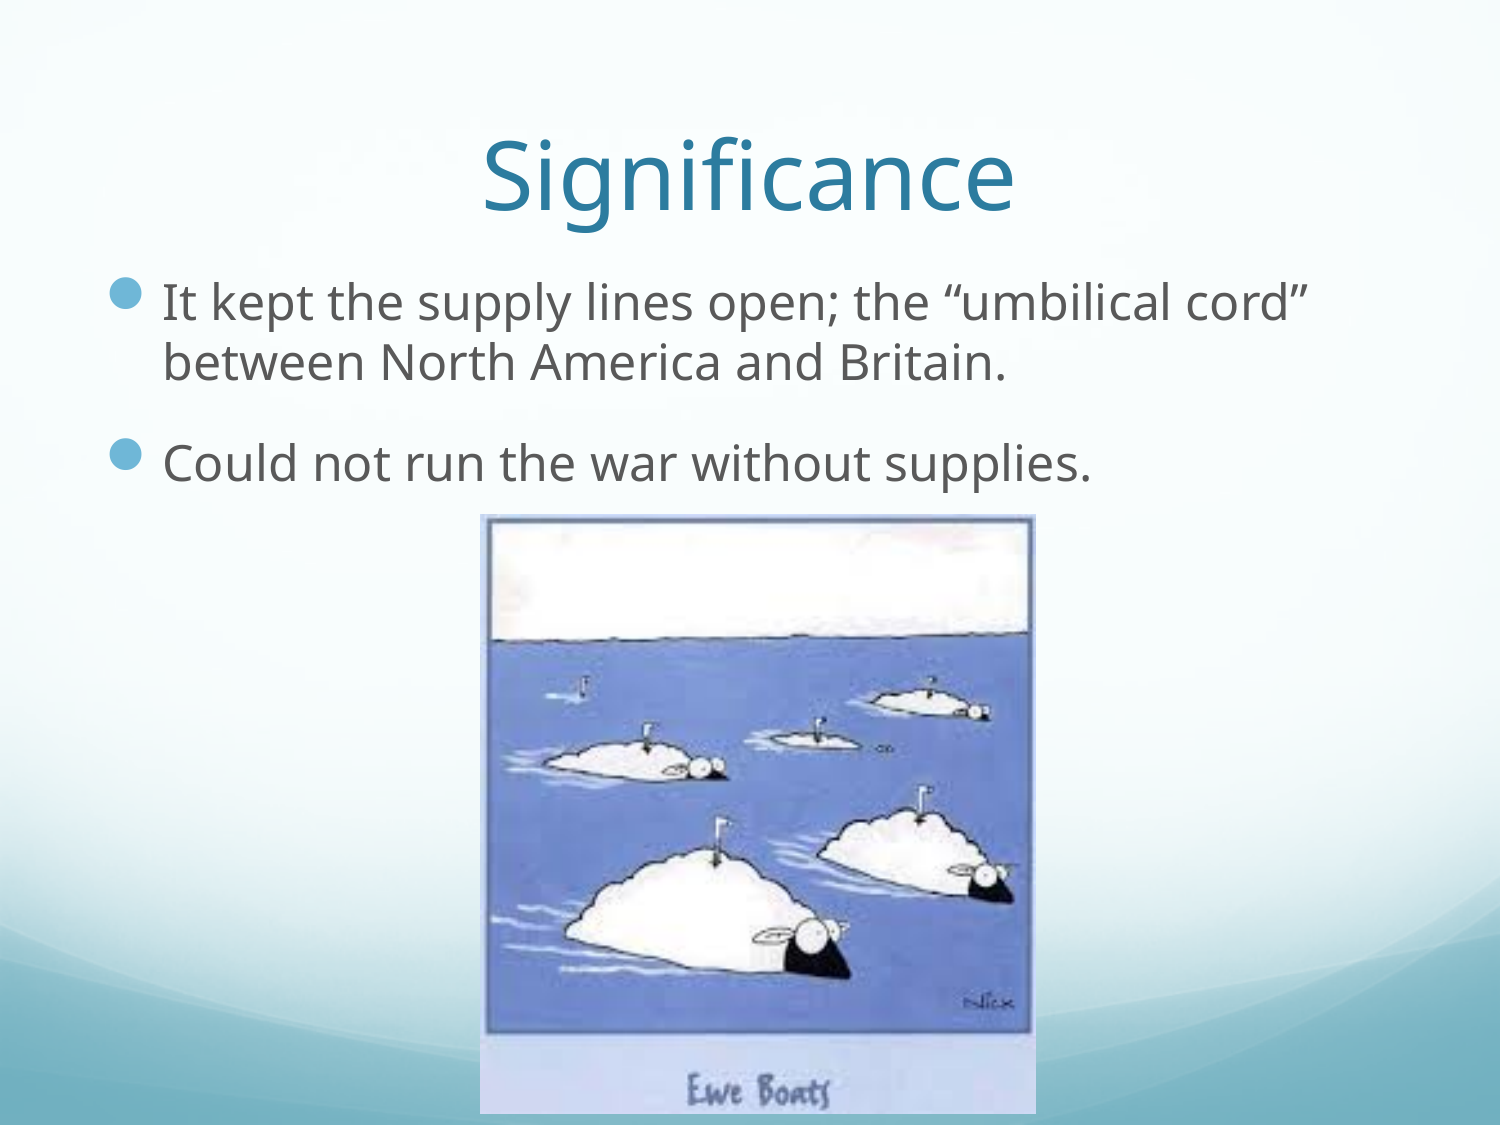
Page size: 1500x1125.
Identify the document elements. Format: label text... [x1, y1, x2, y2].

picture [479, 513, 1037, 1115]
list It kept the supply lines open; the “umbilical cord” between North America and Britain. Could not run the war without supplies. [90, 262, 1410, 975]
title Significance [90, 17, 1410, 237]
